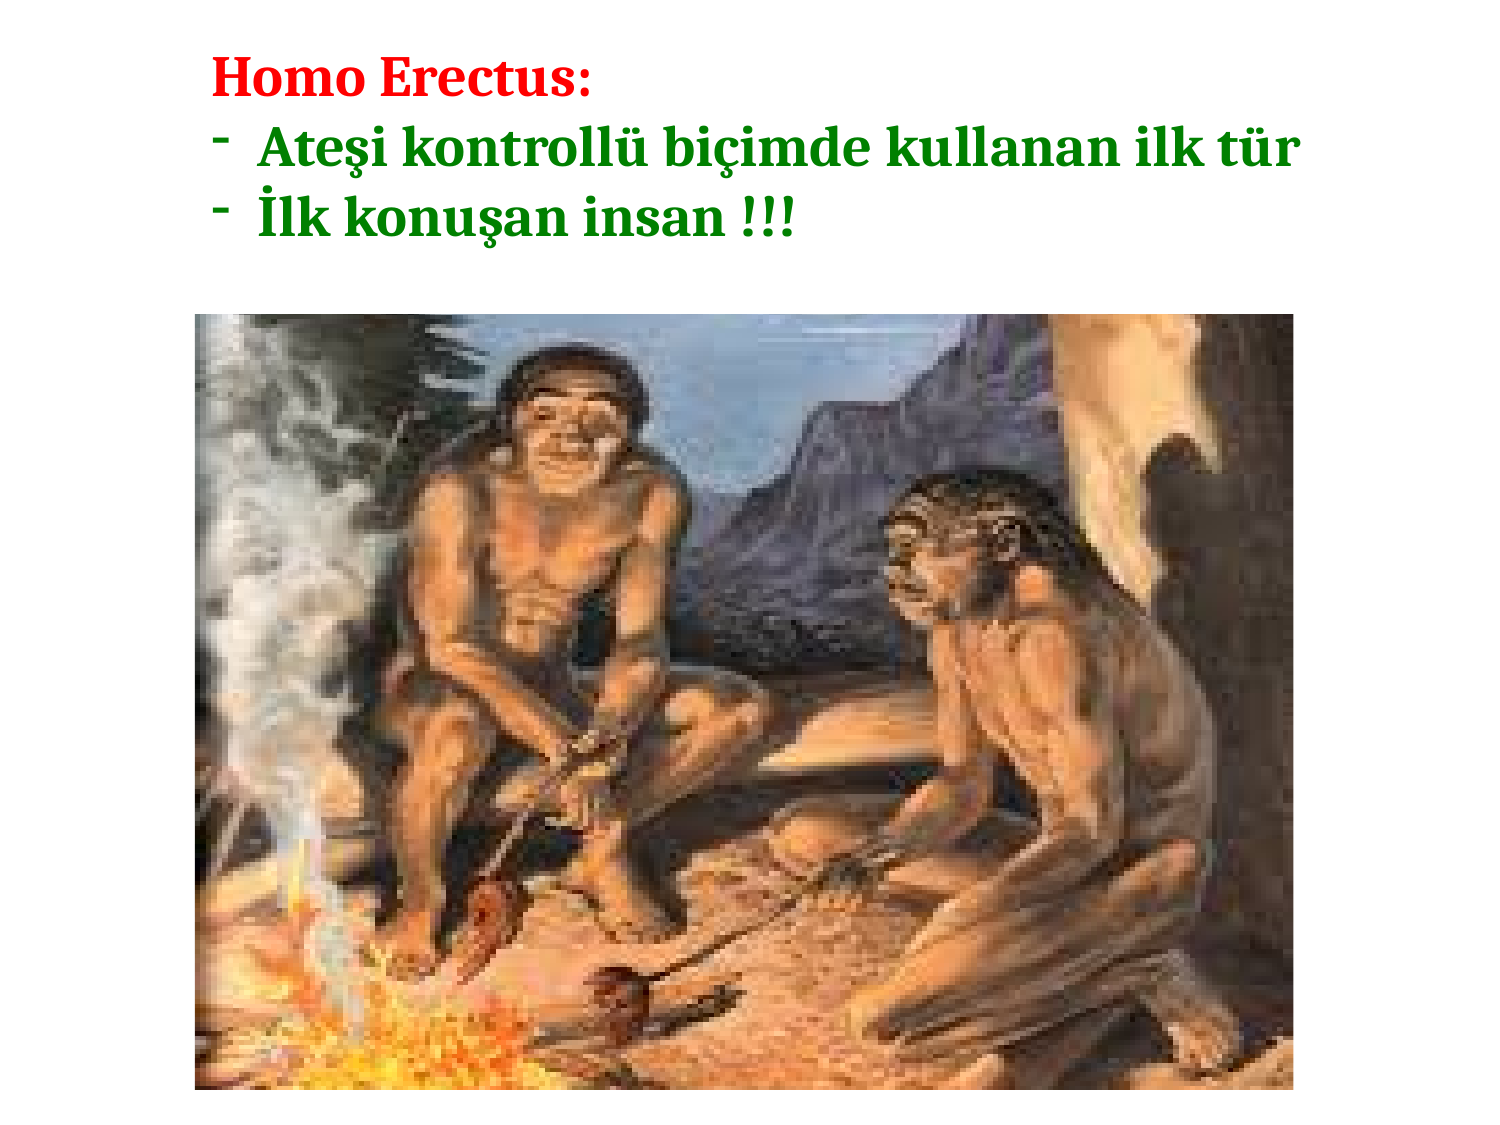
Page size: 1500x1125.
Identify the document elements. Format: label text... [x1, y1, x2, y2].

text_box Homo Erectus: Ateşi kontrollü biçimde kullanan ilk tür İlk konuşan insan !!! [196, 30, 1496, 301]
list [194, 314, 1294, 1090]
